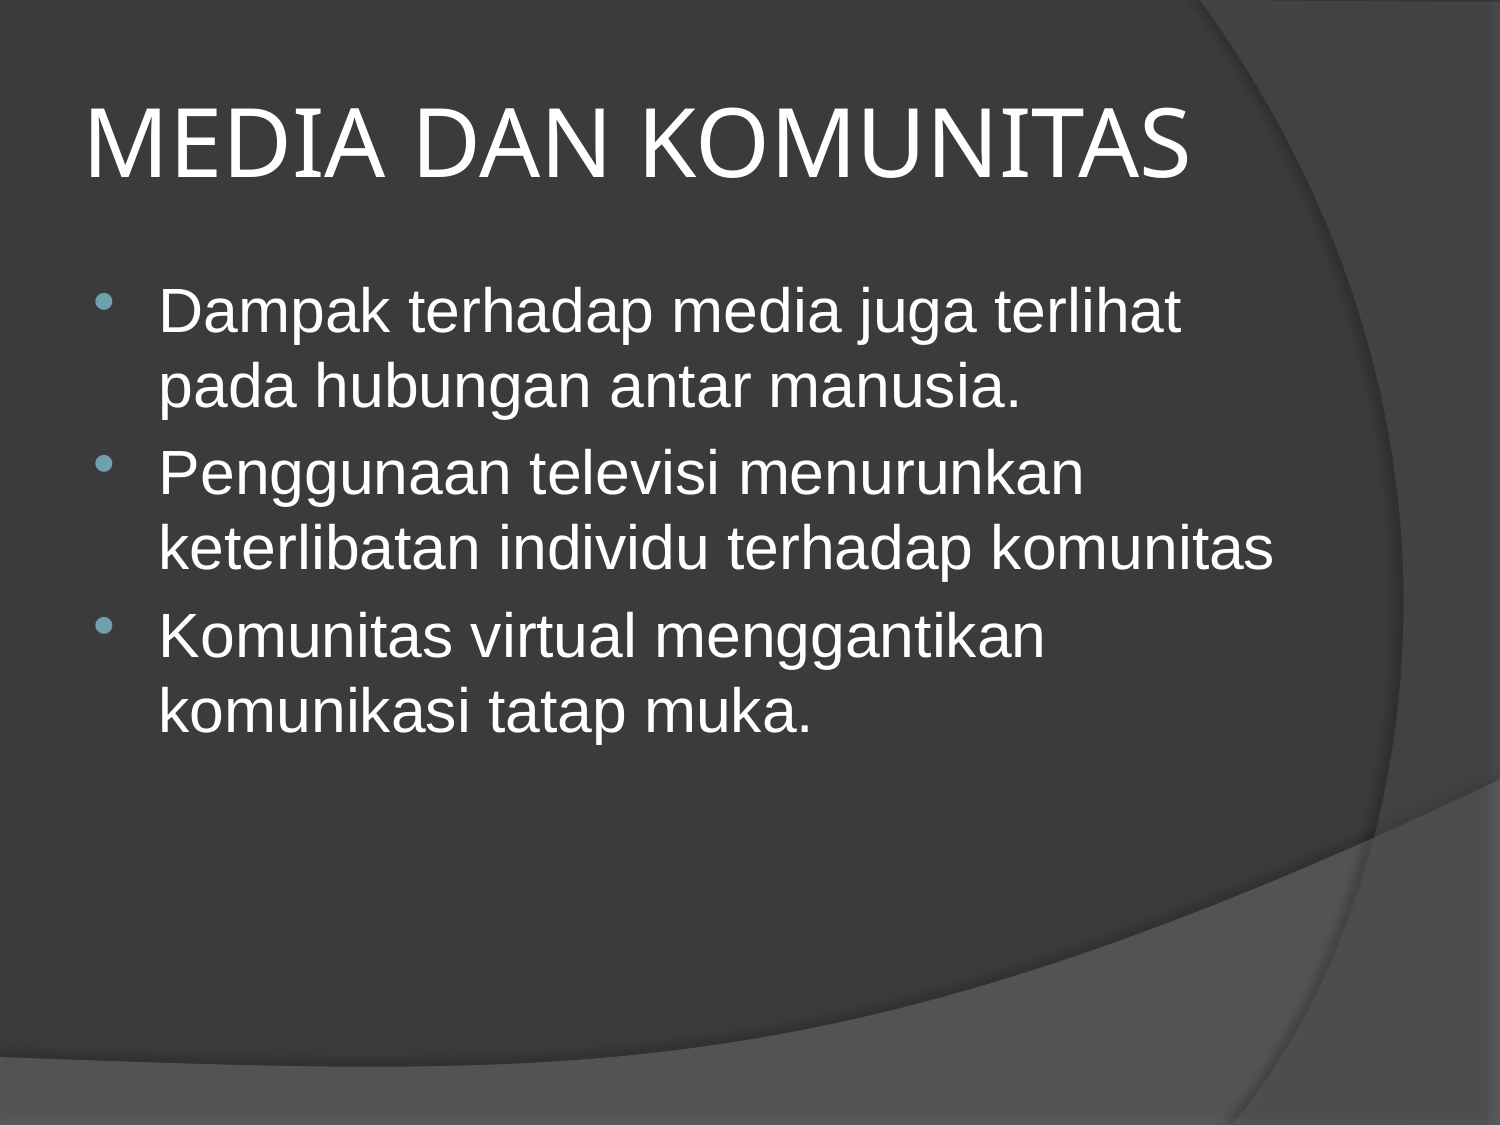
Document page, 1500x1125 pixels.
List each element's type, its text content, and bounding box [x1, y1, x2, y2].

list Dampak terhadap media juga terlihat pada hubungan antar manusia. Penggunaan televisi menurunkan keterlibatan individu terhadap komunitas Komunitas virtual menggantikan komunikasi tatap muka. [75, 262, 1300, 1005]
title MEDIA DAN KOMUNITAS [75, 45, 1300, 233]
